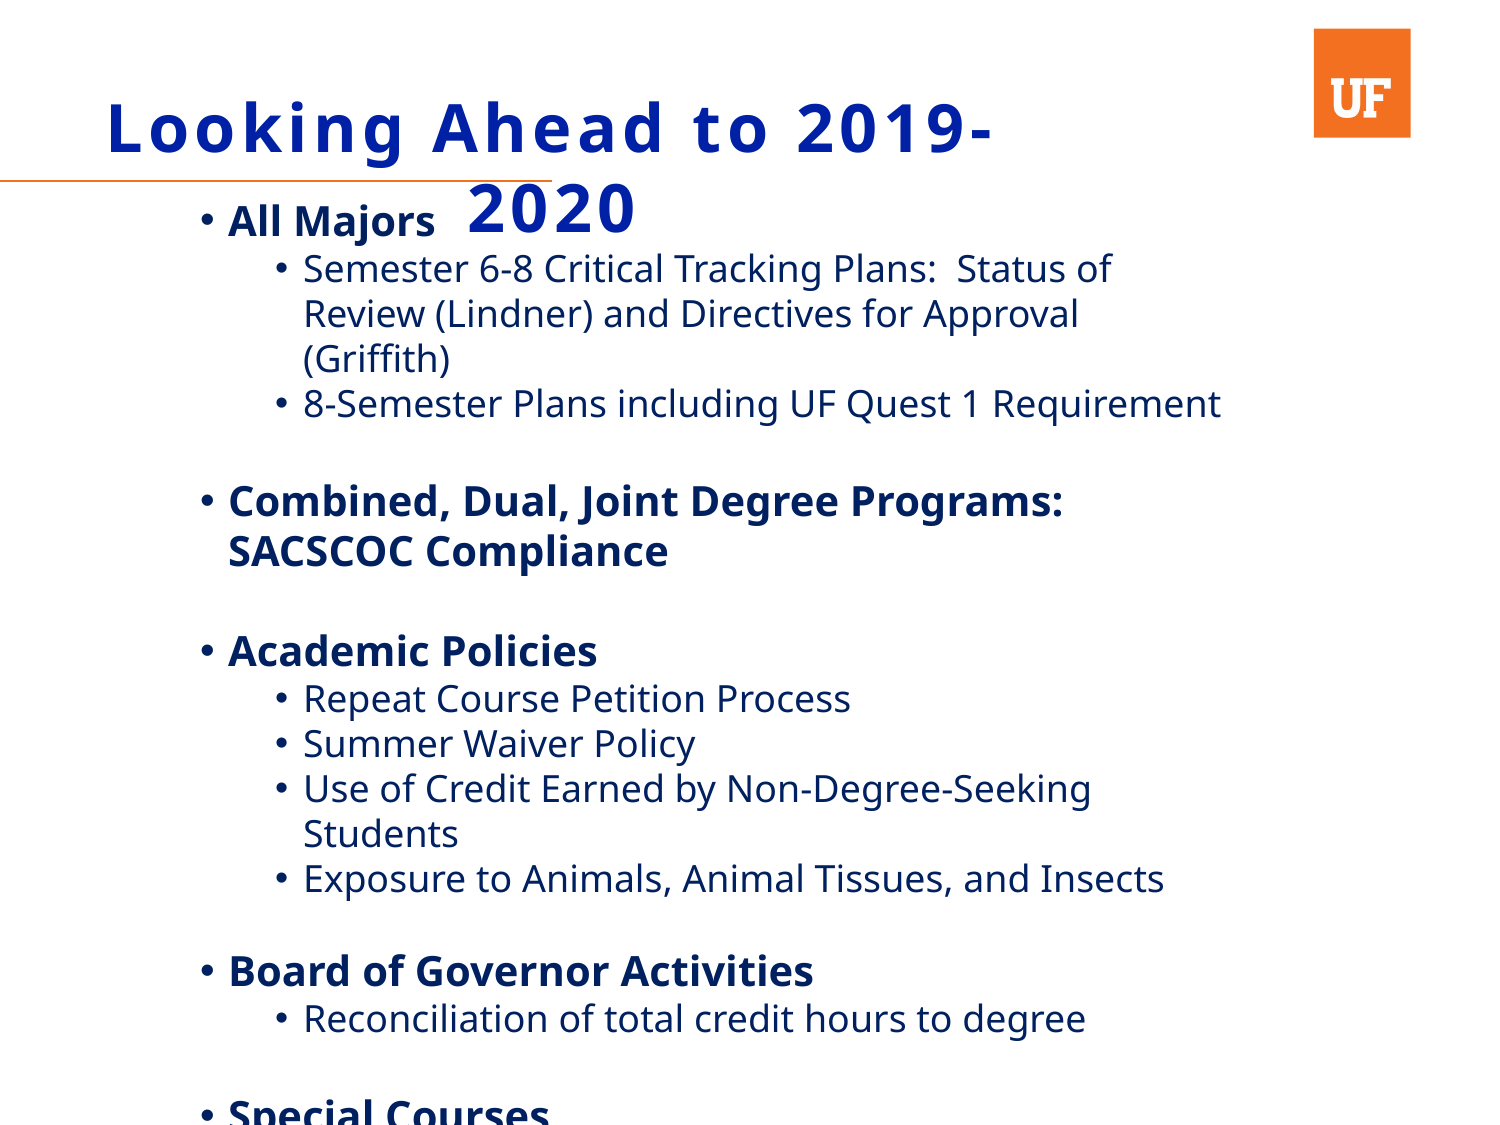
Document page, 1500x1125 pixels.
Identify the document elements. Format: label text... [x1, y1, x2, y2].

text_box All Majors Semester 6-8 Critical Tracking Plans: Status of Review (Lindner) and Directives for Approval (Griffith) 8-Semester Plans including UF Quest 1 Requirement Combined, Dual, Joint Degree Programs: SACSCOC Compliance Academic Policies Repeat Course Petition Process Summer Waiver Policy Use of Credit Earned by Non-Degree-Seeking Students Exposure to Animals, Animal Tissues, and Insects Board of Governor Activities Reconciliation of total credit hours to degree Special Courses UF Quest 1 and 2 Course Approvals [185, 187, 1241, 1125]
picture [1331, 78, 1391, 118]
text_box [1313, 28, 1412, 139]
text_box Looking Ahead to 2019-2020 [38, 78, 1065, 253]
